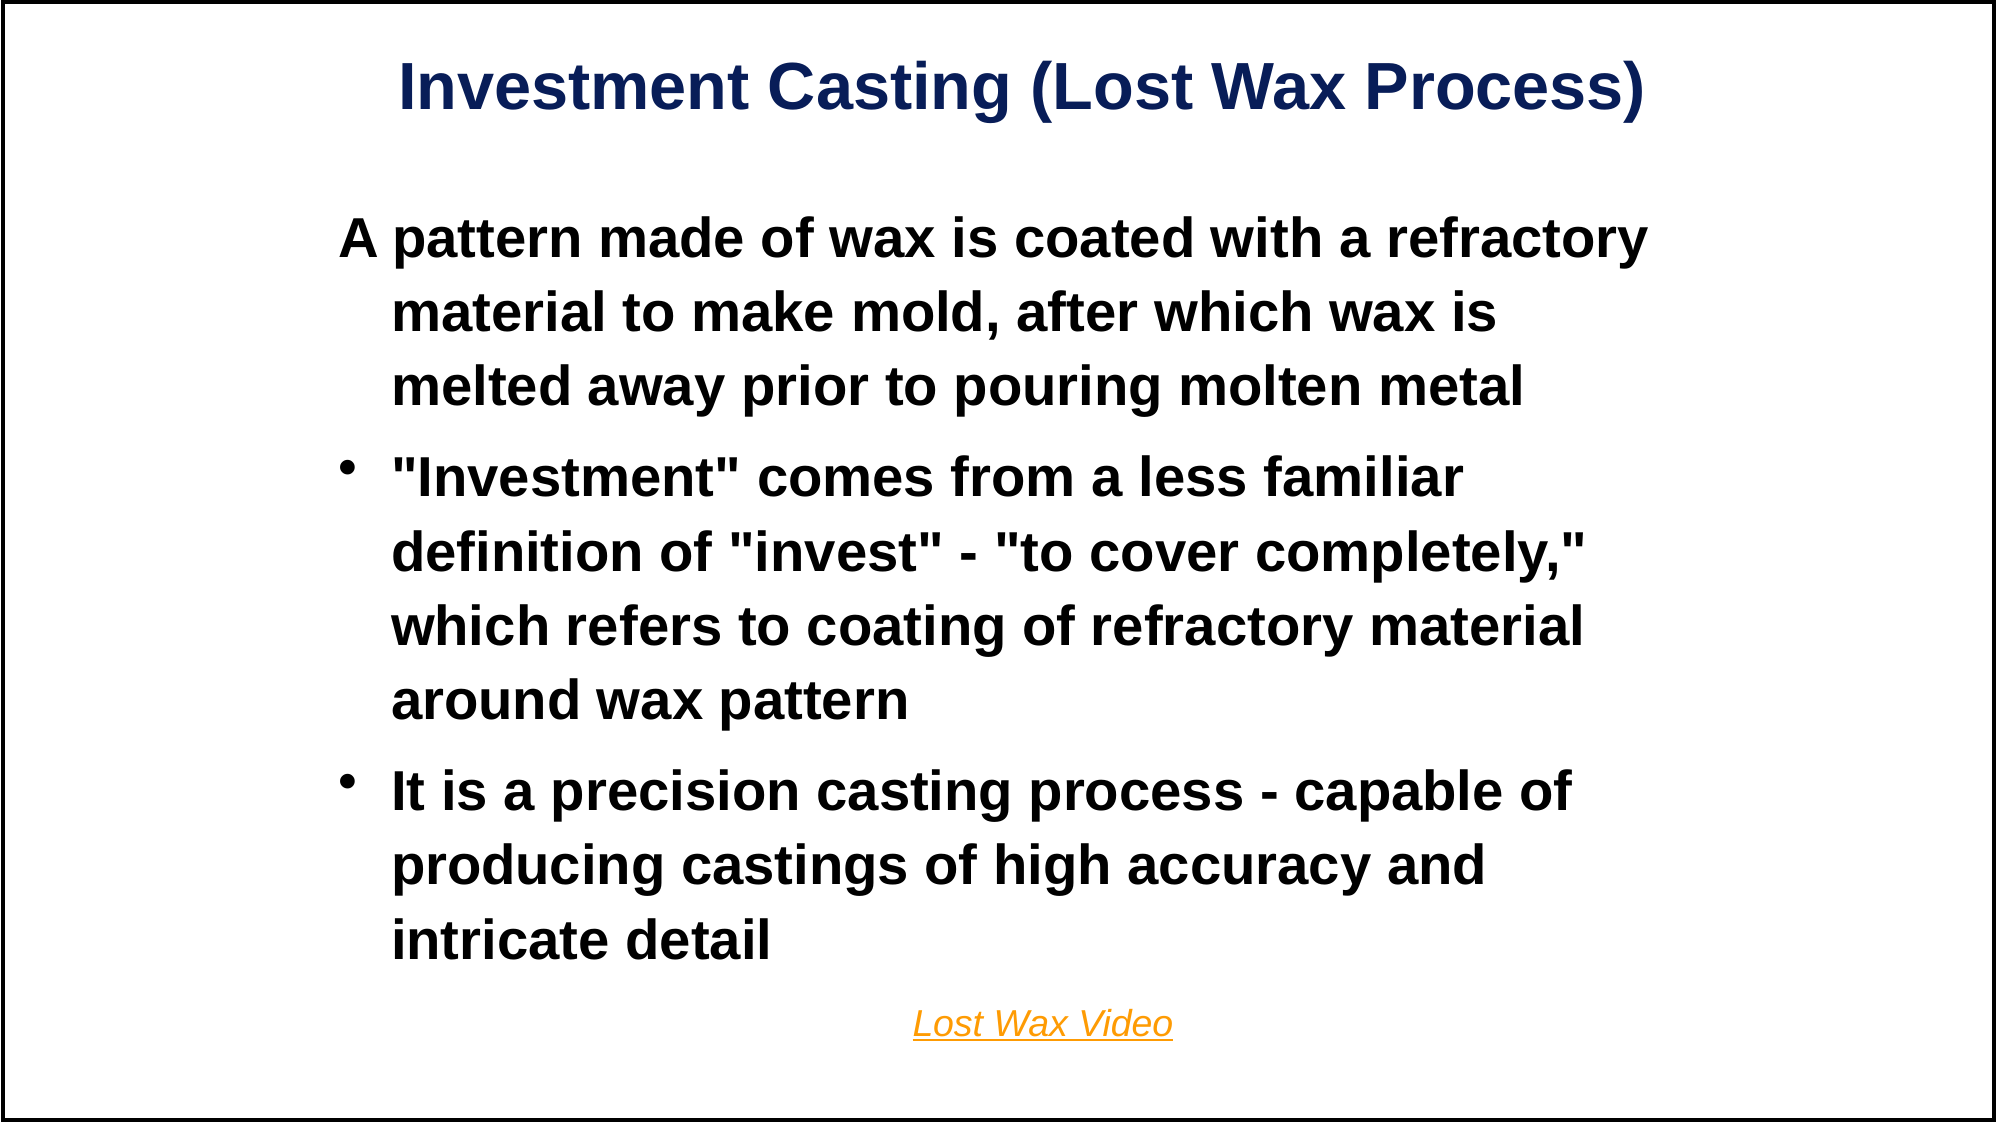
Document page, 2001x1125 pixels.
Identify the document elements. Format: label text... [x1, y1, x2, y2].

title Investment Casting (Lost Wax Process) [295, 45, 1750, 125]
list A pattern made of wax is coated with a refractory material to make mold, after which wax is melted away prior to pouring molten metal "Investment" comes from a less familiar definition of "invest" - "to cover completely," which refers to coating of refractory material around wax pattern It is a precision casting process - capable of producing castings of high accuracy and intricate detail [324, 187, 1676, 993]
text_box Lost Wax Video [899, 992, 1187, 1052]
